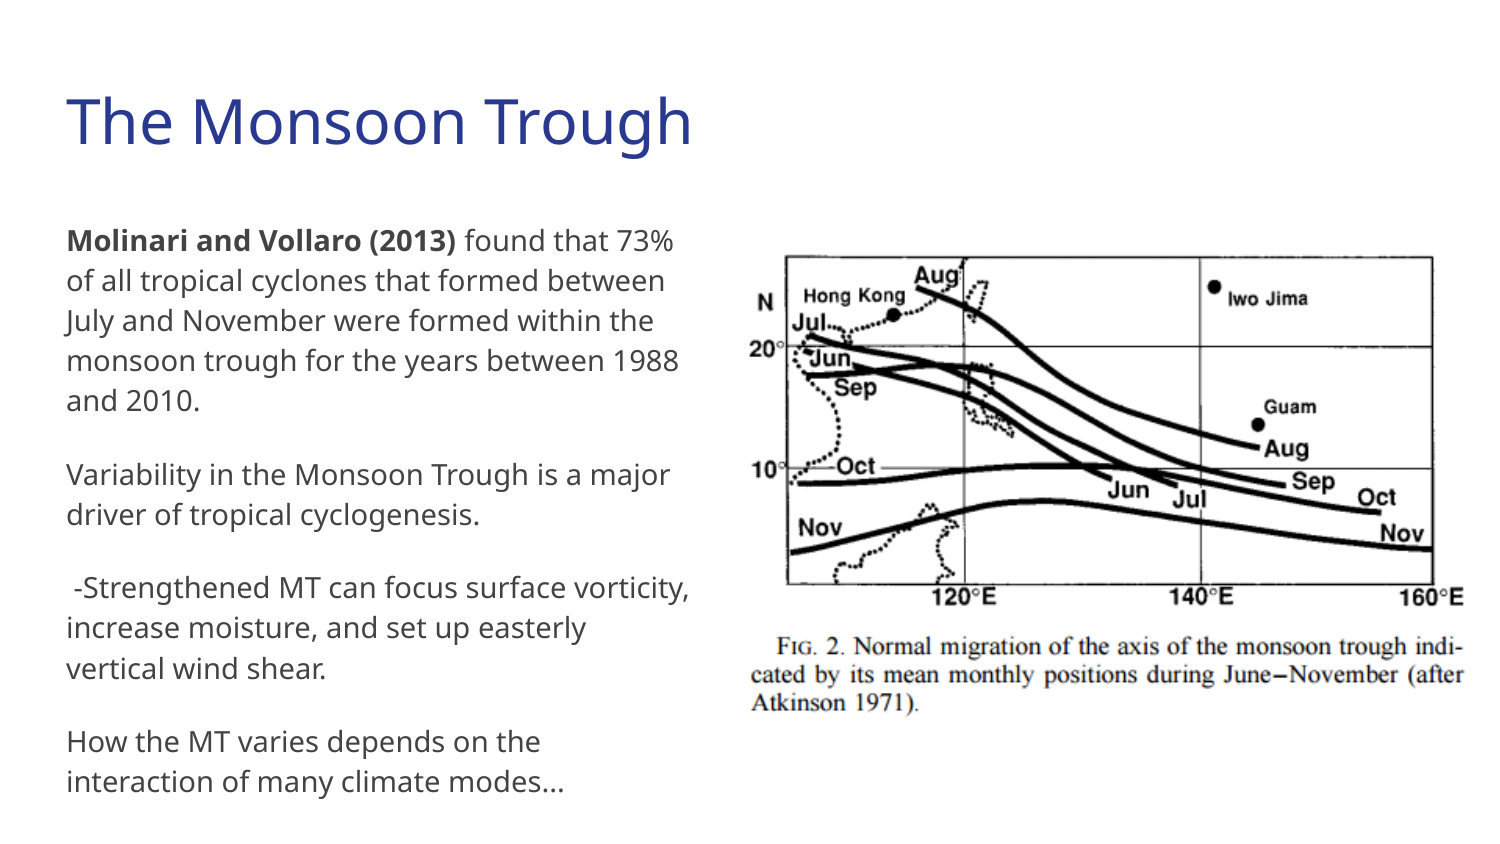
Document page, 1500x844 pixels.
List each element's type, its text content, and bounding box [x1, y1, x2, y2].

picture [747, 227, 1500, 750]
title The Monsoon Trough [51, 67, 1449, 167]
list Molinari and Vollaro (2013) found that 73% of all tropical cyclones that formed between July and November were formed within the monsoon trough for the years between 1988 and 2010. Variability in the Monsoon Trough is a major driver of tropical cyclogenesis. -Strengthened MT can focus surface vorticity, increase moisture, and set up easterly vertical wind shear. How the MT varies depends on the interaction of many climate modes... [51, 201, 708, 750]
